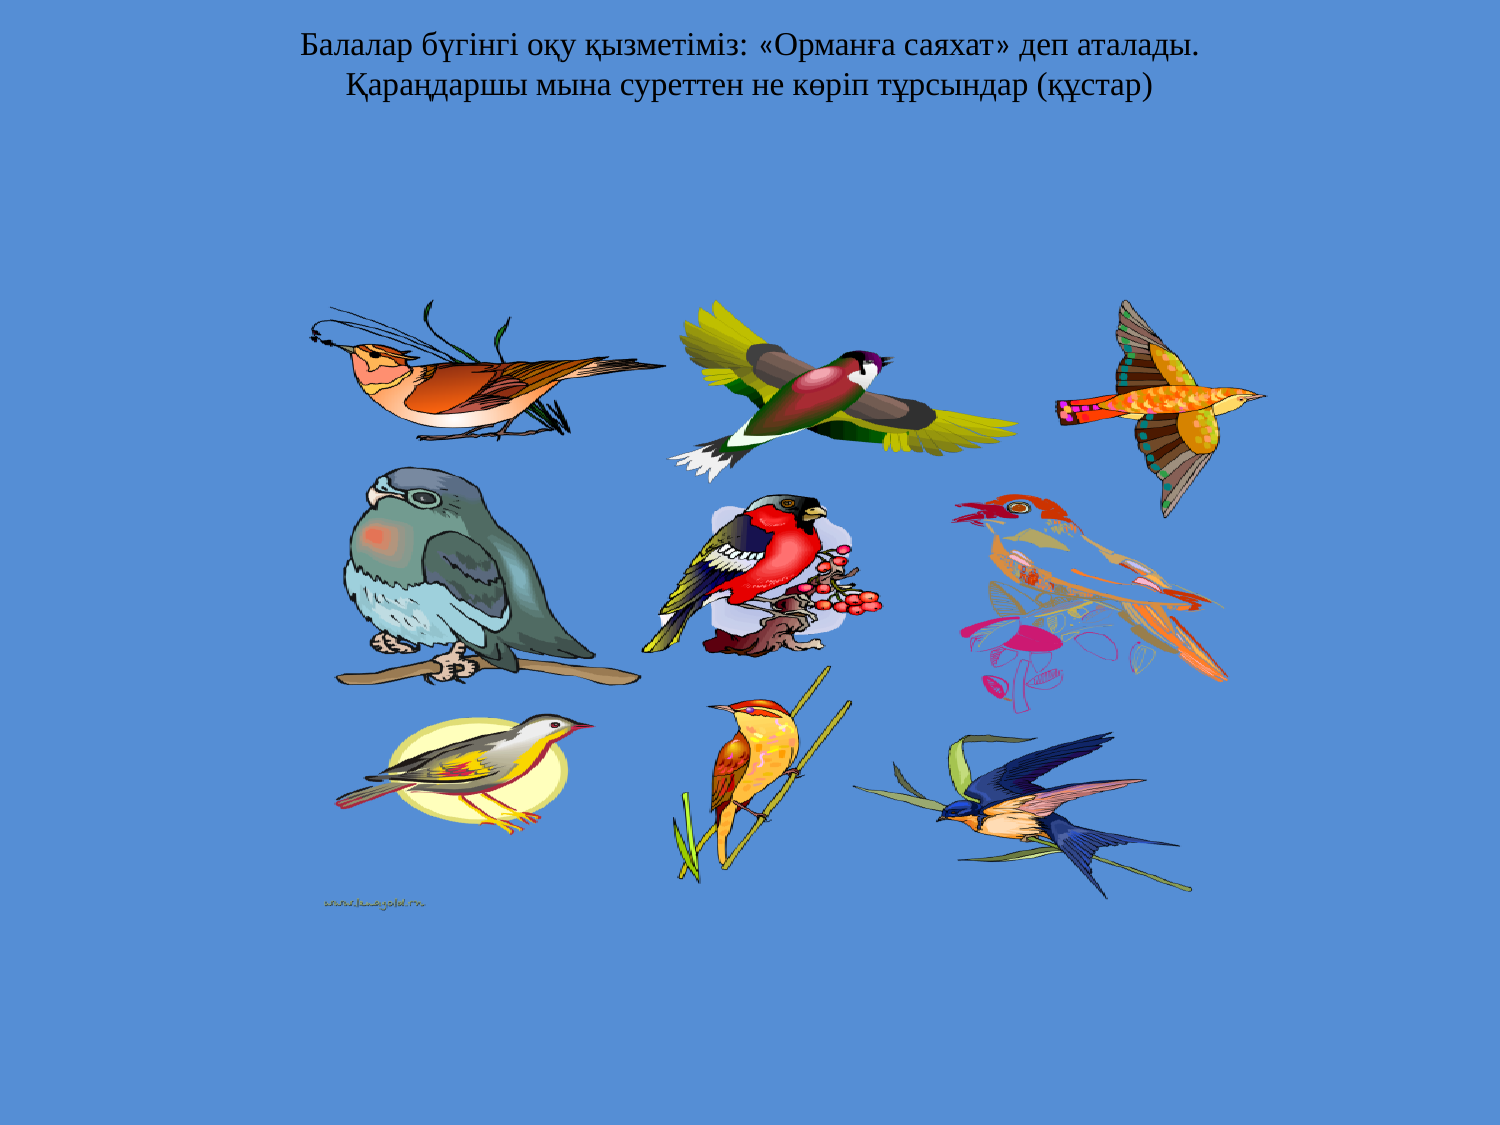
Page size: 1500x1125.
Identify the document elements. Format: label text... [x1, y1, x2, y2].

text_box Балалар бүгінгі оқу қызметіміз: «Орманға саяхат» деп аталады. Қараңдаршы мына суреттен не көріп тұрсындар (құстар) [0, 15, 1500, 110]
picture [259, 278, 1306, 933]
